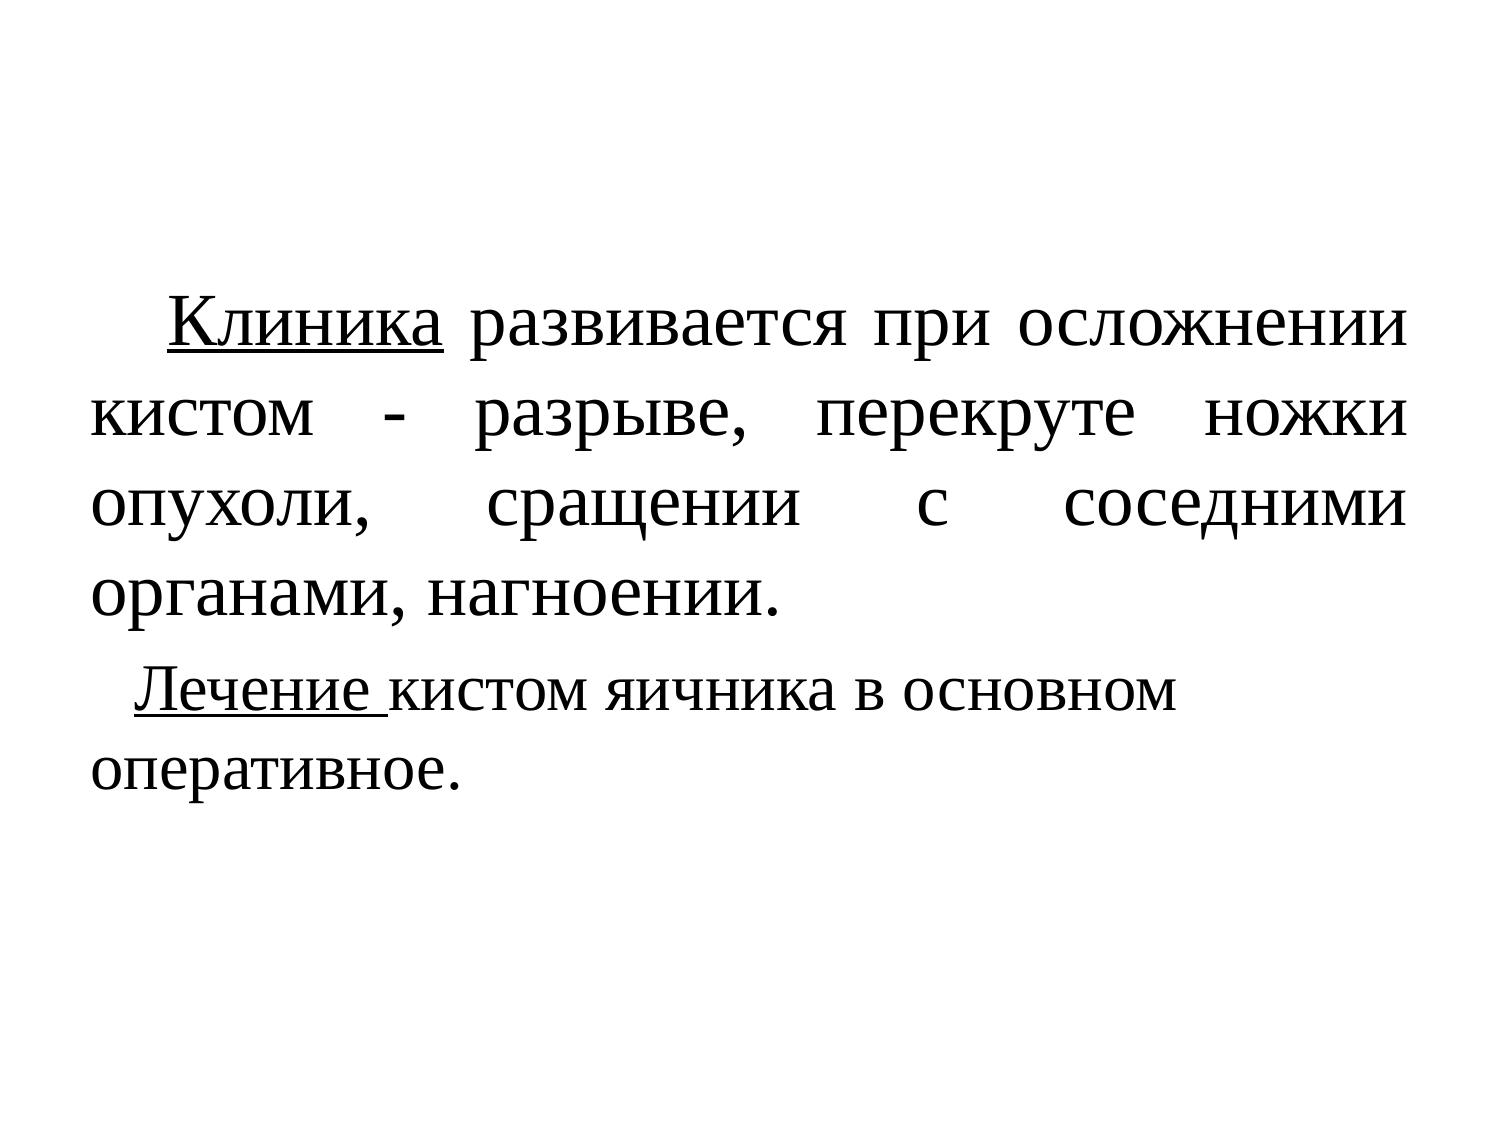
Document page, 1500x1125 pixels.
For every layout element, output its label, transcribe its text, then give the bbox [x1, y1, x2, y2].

list Клиника развивается при осложнении кистом - разрыве, перекруте ножки опухоли, сращении с соседними органами, нагноении. Лечение кистом яичника в основном оперативное. [75, 262, 1425, 1005]
